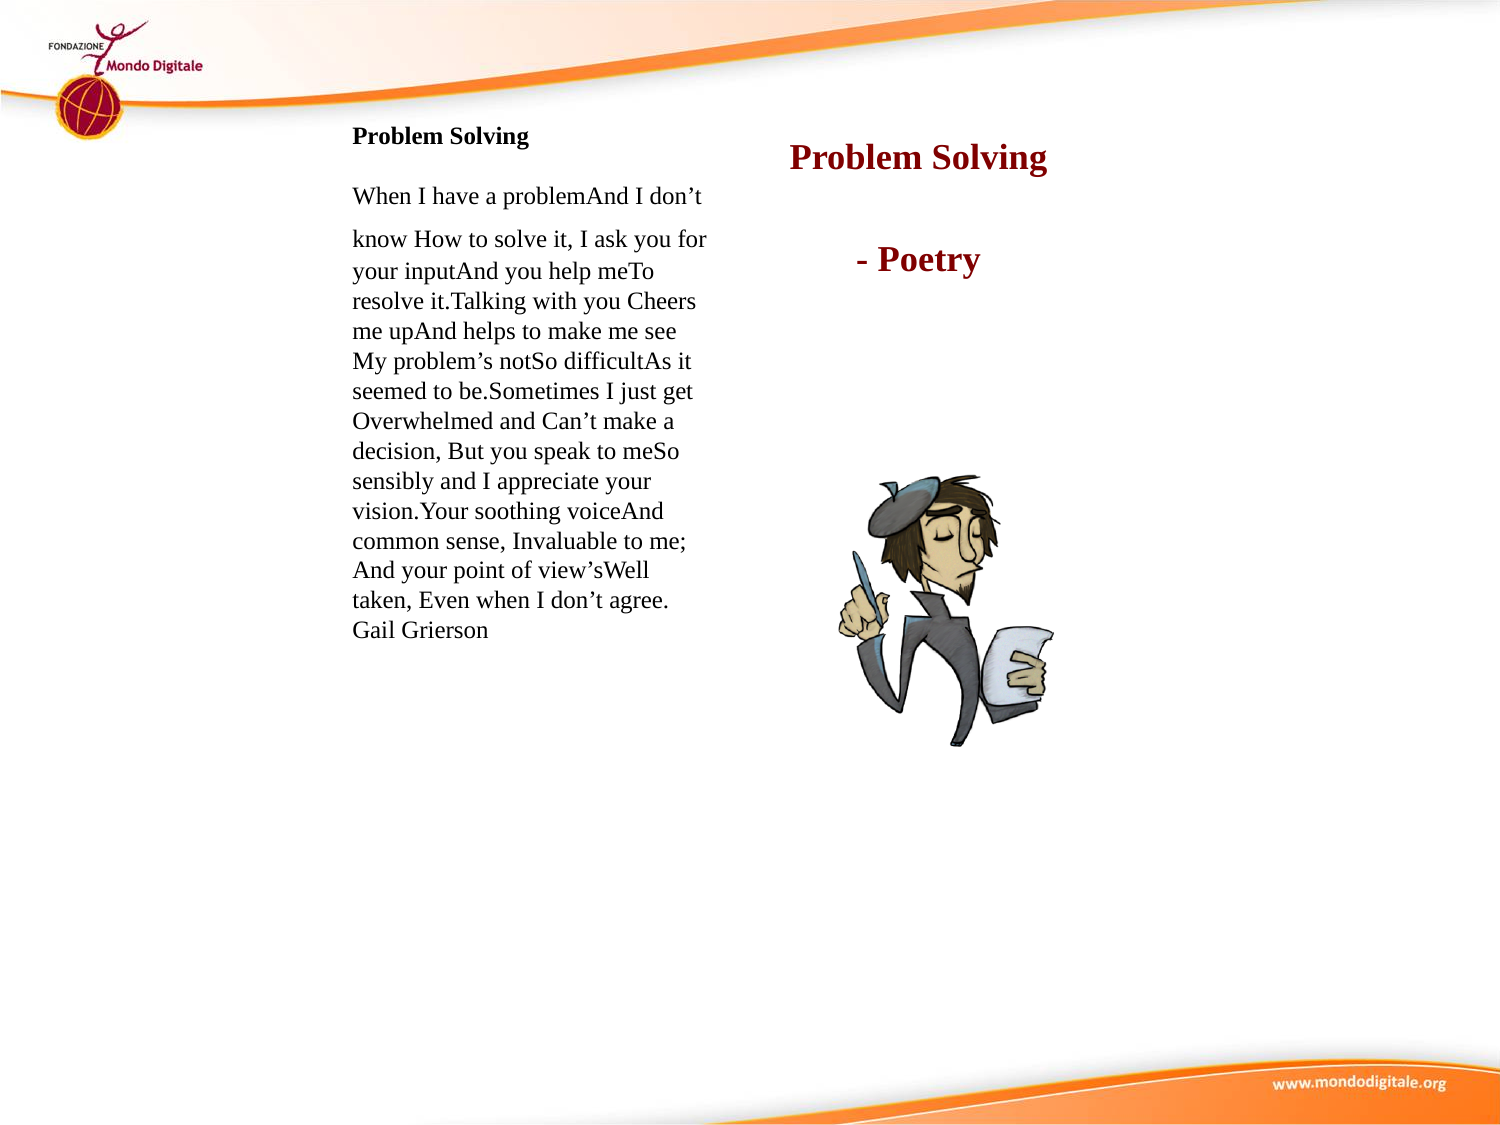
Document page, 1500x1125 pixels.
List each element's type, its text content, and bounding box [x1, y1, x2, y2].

picture [0, 0, 1500, 1125]
text_box Problem Solving When I have a problem And I don’t know How to solve it, I ask you for your input And you help me To resolve it. Talking with you Cheers me up And helps to make me see My problem’s not So difficult As it seemed to be. Sometimes I just get Overwhelmed and Can’t make a decision, But you speak to me So sensibly and I appreciate your vision. Your soothing voice And common sense, Invaluable to me; And your point of view’s Well taken, Even when I don’t agree. Gail Grierson [337, 112, 725, 652]
subtitle Problem Solving - Poetry [725, 125, 1175, 288]
